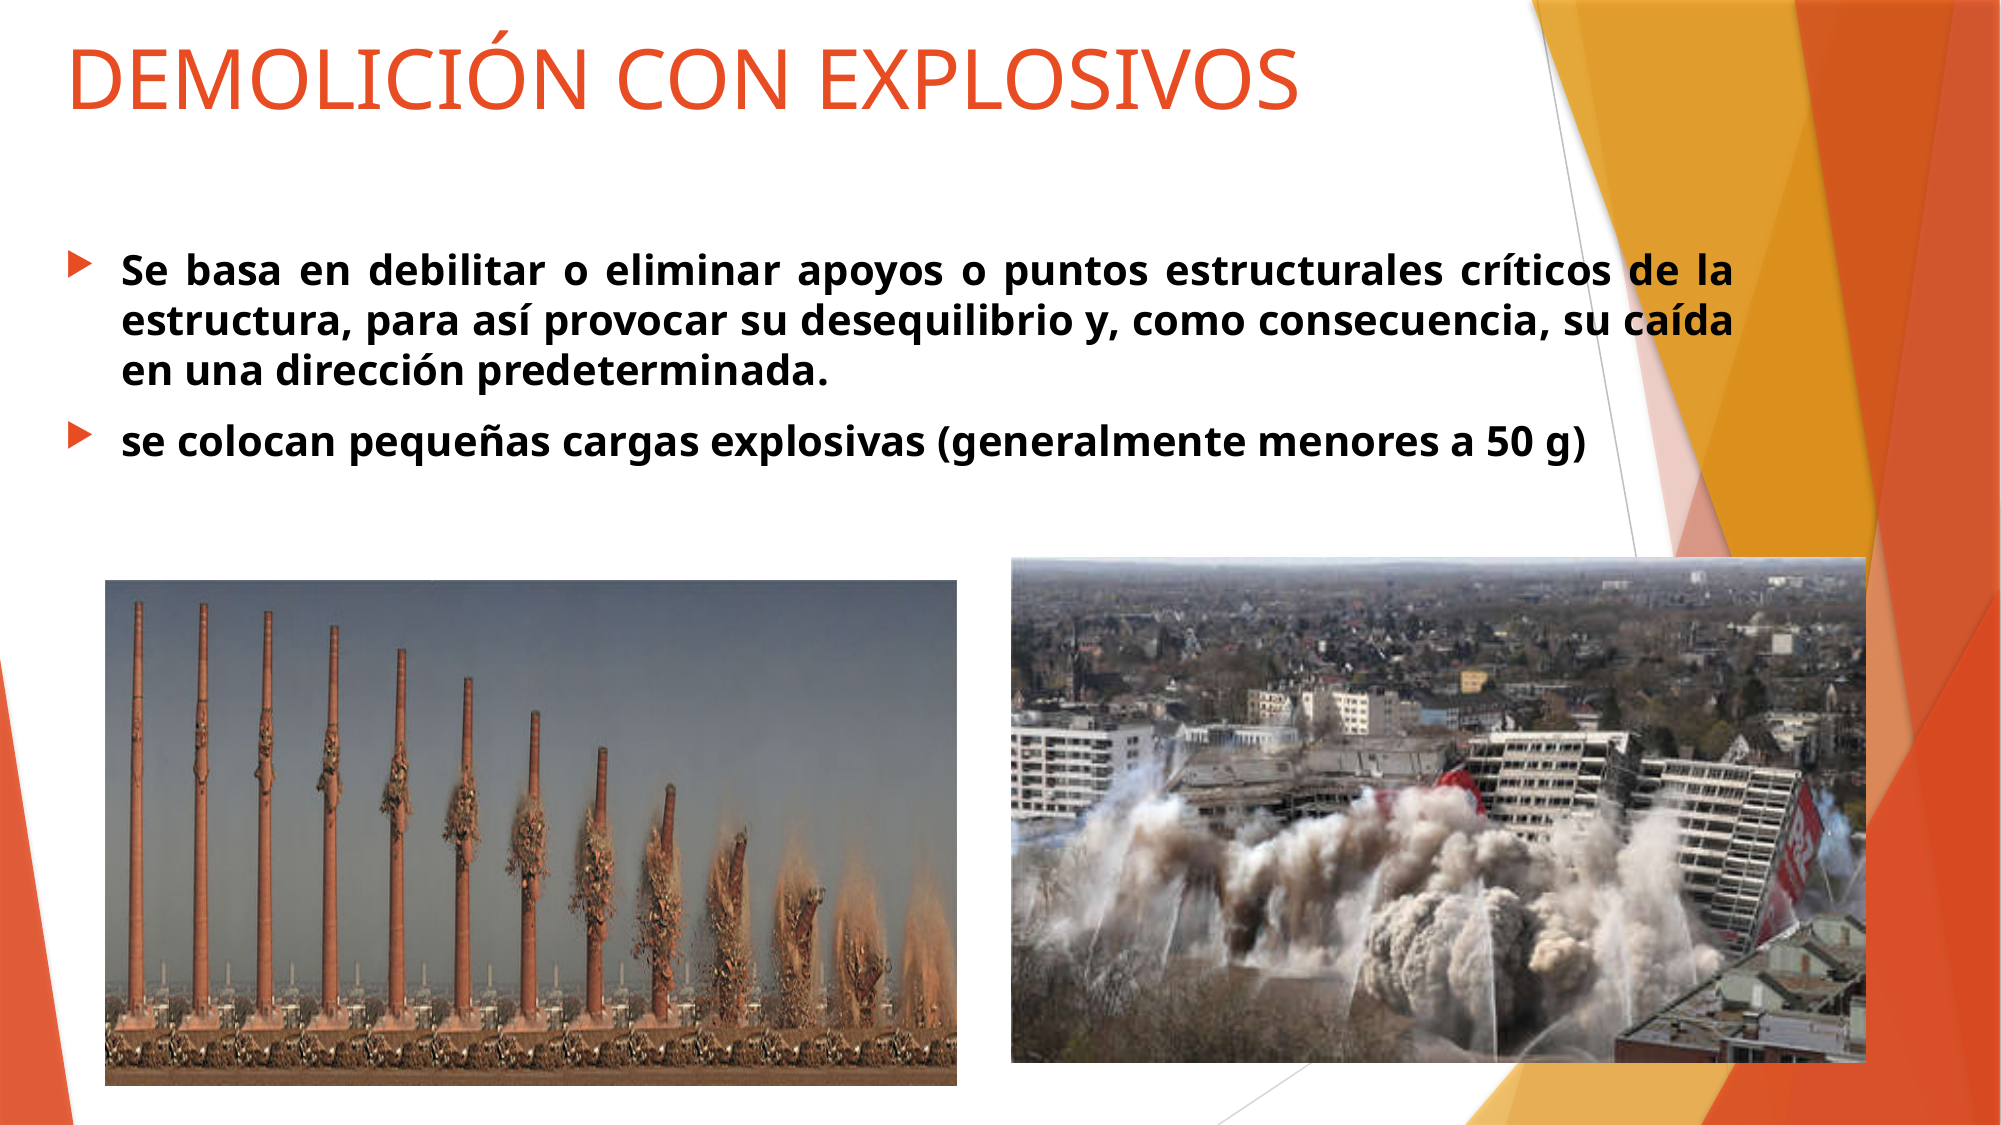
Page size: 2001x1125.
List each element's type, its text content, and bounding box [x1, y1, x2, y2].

title DEMOLICIÓN CON EXPLOSIVOS [50, 18, 1775, 237]
picture [104, 580, 958, 1087]
picture [1011, 556, 1866, 1064]
list Se basa en debilitar o eliminar apoyos o puntos estructurales críticos de la estructura, para así provocar su desequilibrio y, como consecuencia, su caída en una dirección predeterminada. se colocan pequeñas cargas explosivas (generalmente menores a 50 g) [50, 236, 1752, 1086]
